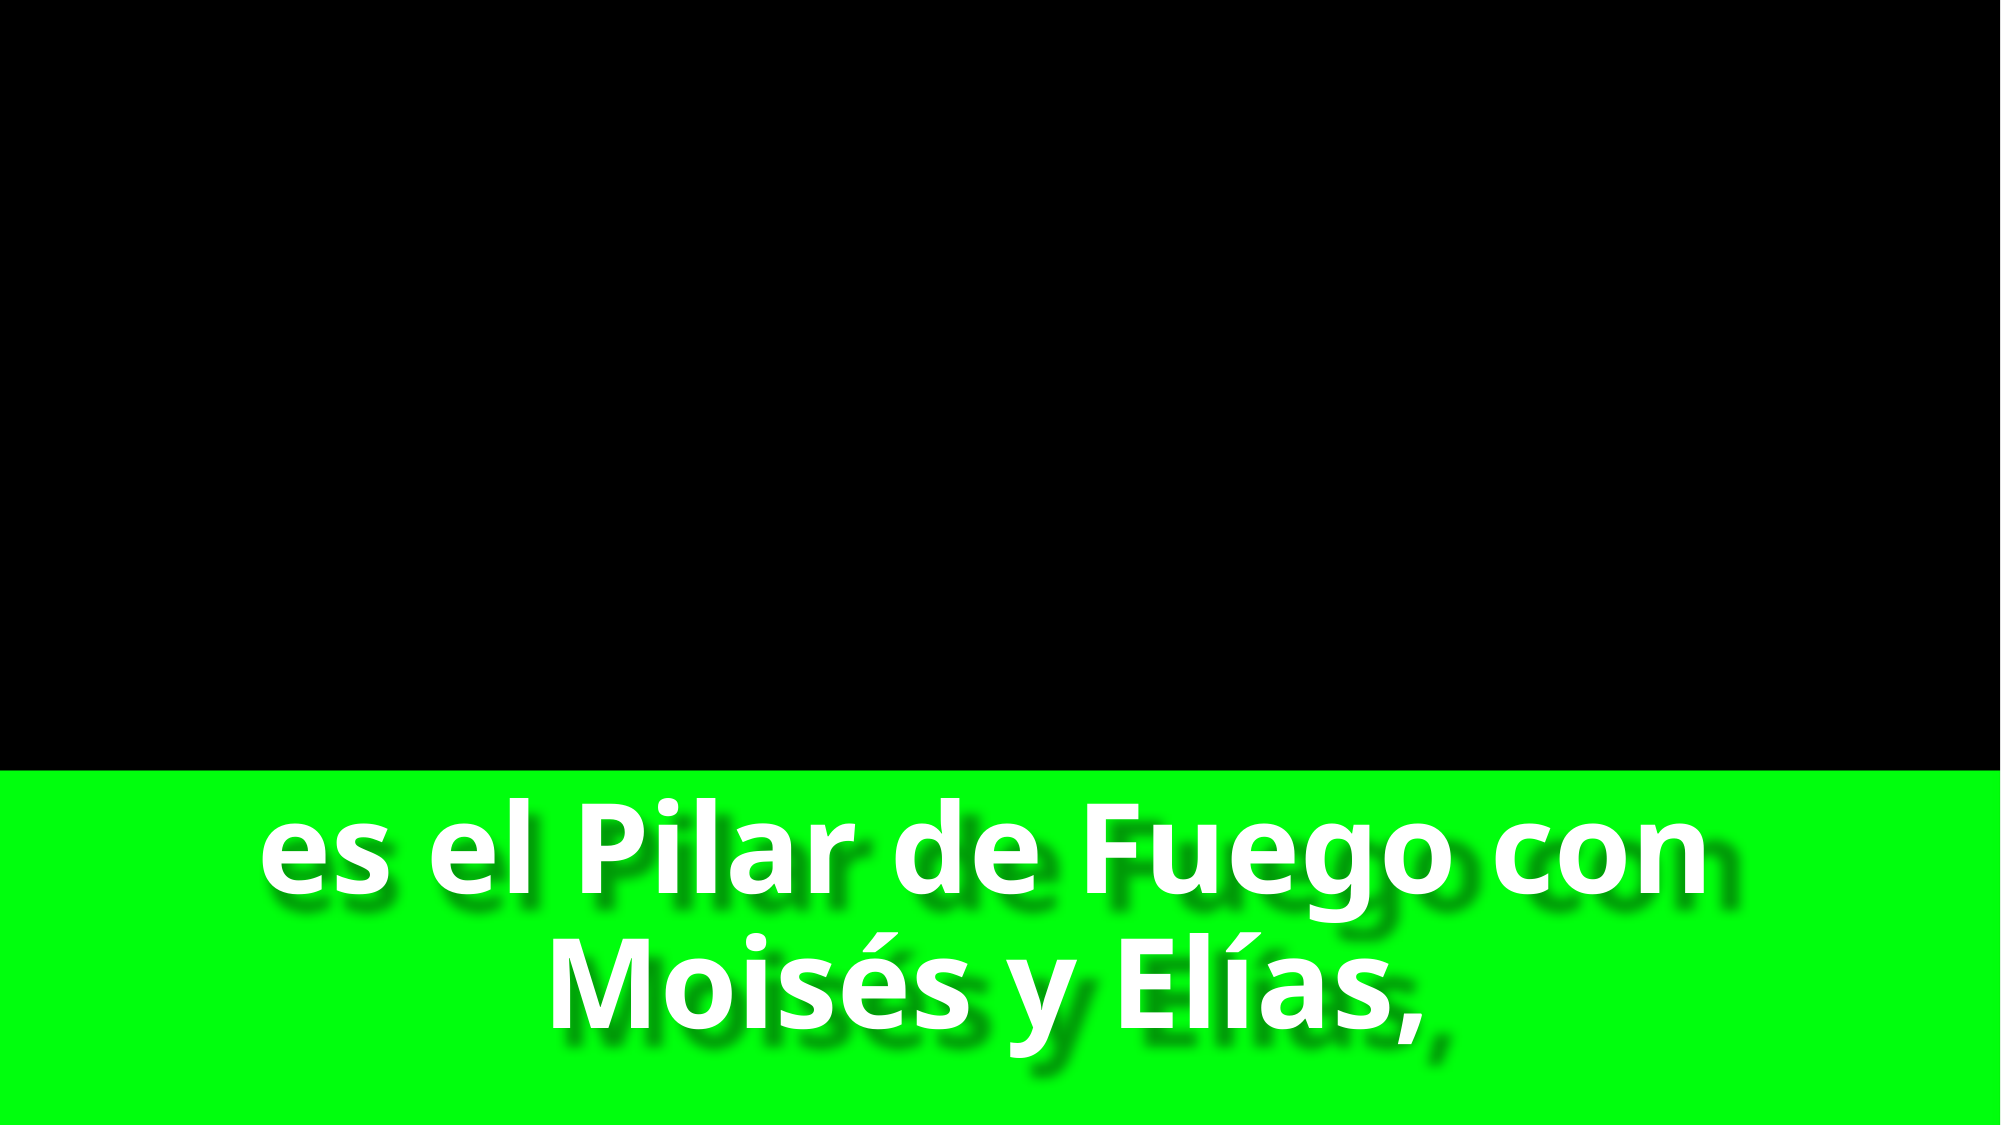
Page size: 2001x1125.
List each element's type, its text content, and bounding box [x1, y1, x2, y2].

picture [0, 0, 2001, 1125]
title es el Pilar de Fuego con Moisés y Elías, [31, 811, 1943, 1029]
